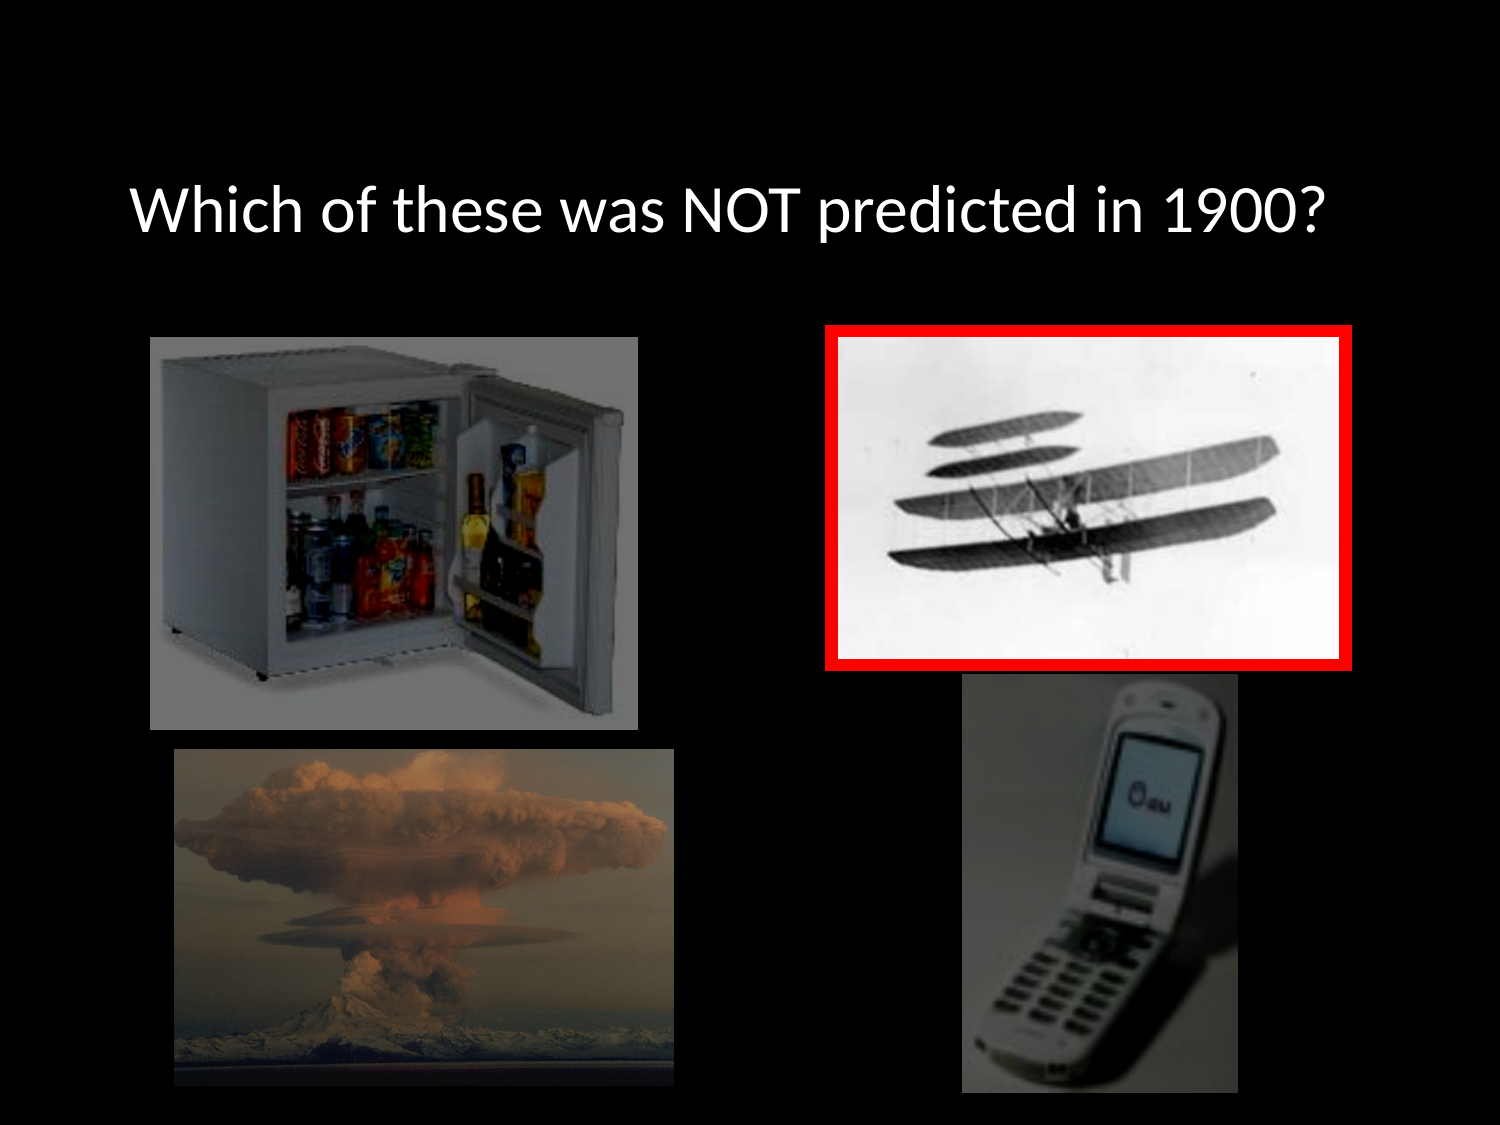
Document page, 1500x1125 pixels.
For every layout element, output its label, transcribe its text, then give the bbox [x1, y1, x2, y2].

picture [149, 337, 638, 730]
picture [962, 674, 1238, 1093]
picture [174, 749, 674, 1086]
picture [837, 337, 1340, 659]
title Which of these was NOT predicted in 1900? [99, 125, 1375, 367]
